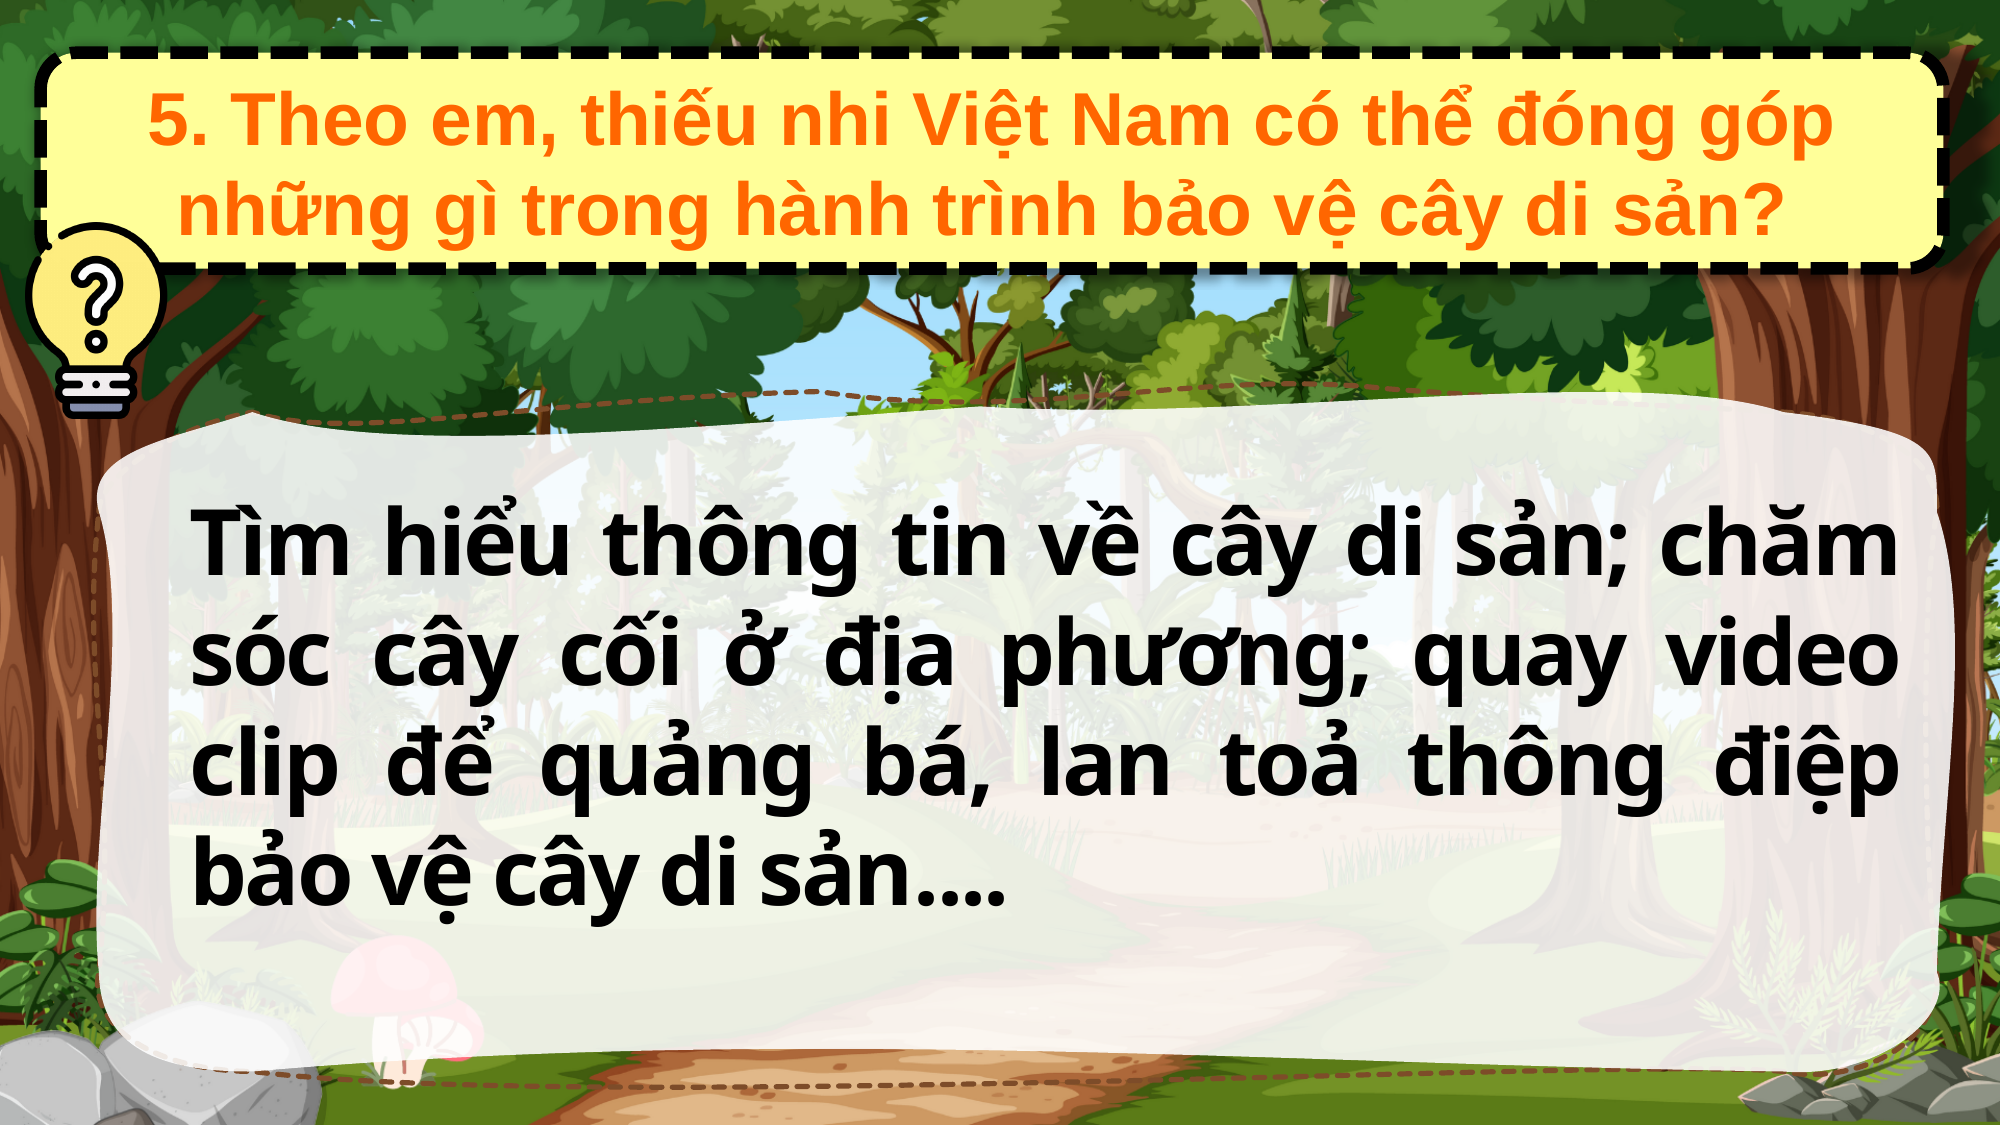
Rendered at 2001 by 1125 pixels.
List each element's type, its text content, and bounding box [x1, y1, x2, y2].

text_box [1019, 1081, 1030, 1085]
text_box [368, 1079, 379, 1083]
text_box [857, 1084, 867, 1088]
text_box [92, 582, 96, 592]
text_box [1082, 1080, 1092, 1084]
text_box [406, 1081, 416, 1085]
text_box [531, 1084, 541, 1088]
text_box [393, 1080, 404, 1085]
text_box [1332, 1073, 1343, 1078]
text_box [92, 620, 96, 630]
text_box [806, 1084, 817, 1088]
text_box [1044, 1080, 1055, 1085]
text_box [894, 1083, 904, 1087]
text_box [744, 1085, 754, 1089]
text_box [1270, 1075, 1280, 1079]
picture [304, 420, 782, 435]
text_box [556, 1084, 566, 1089]
text_box [831, 1084, 842, 1088]
text_box [644, 1085, 654, 1089]
text_box [706, 1085, 717, 1089]
text_box [92, 632, 96, 642]
text_box [1257, 1075, 1267, 1080]
text_box [93, 657, 97, 667]
text_box Tìm hiểu thông tin về cây di sản; chăm sóc cây cối ở địa phương; quay video clip để quảng bá, lan toả thông điệp bảo vệ cây di sản.... [175, 476, 1915, 931]
text_box [1282, 1075, 1292, 1079]
text_box [544, 1084, 554, 1089]
text_box [1295, 1074, 1305, 1079]
text_box [731, 1085, 742, 1089]
text_box [1194, 1077, 1205, 1081]
text_box [594, 1085, 604, 1089]
text_box [91, 607, 96, 617]
text_box [1057, 1080, 1067, 1084]
text_box [94, 532, 99, 542]
text_box [481, 1083, 491, 1087]
text_box [95, 520, 100, 530]
text_box [1169, 1077, 1180, 1082]
text_box [1157, 1078, 1167, 1082]
text_box [343, 1078, 354, 1082]
text_box [581, 1085, 592, 1089]
text_box [1107, 1079, 1117, 1083]
text_box [381, 1080, 391, 1084]
text_box [1132, 1078, 1142, 1083]
text_box [443, 1082, 454, 1086]
text_box [882, 1083, 892, 1088]
text_box [92, 557, 97, 567]
text_box [1069, 1080, 1080, 1084]
text_box [769, 1085, 779, 1089]
text_box [957, 1082, 967, 1086]
text_box [356, 1078, 366, 1083]
text_box [944, 1082, 955, 1087]
text_box [1307, 1074, 1318, 1078]
text_box [994, 1081, 1005, 1086]
text_box [669, 1085, 679, 1089]
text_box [0, 52, 1944, 420]
picture [0, 0, 2000, 1125]
text_box [93, 544, 98, 555]
text_box [869, 1083, 879, 1088]
text_box [932, 1082, 942, 1087]
text_box [907, 1083, 917, 1087]
text_box [1032, 1081, 1042, 1085]
text_box [606, 1085, 617, 1089]
text_box [93, 670, 98, 680]
text_box [719, 1085, 729, 1089]
text_box [982, 1082, 992, 1086]
text_box [1094, 1079, 1105, 1083]
text_box [1220, 1076, 1230, 1081]
text_box [619, 1085, 629, 1089]
text_box [1207, 1077, 1217, 1081]
text_box [519, 1084, 529, 1088]
text_box [331, 1077, 341, 1081]
text_box [919, 1083, 930, 1087]
text_box [656, 1085, 667, 1089]
text_box [1182, 1077, 1192, 1081]
text_box [569, 1085, 579, 1089]
text_box [681, 1085, 692, 1089]
text_box [506, 1084, 516, 1088]
text_box [293, 1074, 304, 1079]
text_box [456, 1082, 466, 1087]
text_box [431, 1082, 441, 1086]
text_box [844, 1084, 854, 1088]
text_box [781, 1085, 792, 1089]
text_box [493, 1083, 504, 1088]
text_box [1144, 1078, 1155, 1082]
text_box [306, 1075, 316, 1080]
text_box [1320, 1074, 1330, 1078]
text_box [756, 1085, 767, 1089]
text_box [1245, 1076, 1255, 1080]
text_box [1119, 1079, 1130, 1083]
text_box [418, 1081, 429, 1086]
text_box [92, 569, 96, 580]
text_box [91, 595, 96, 605]
text_box [819, 1084, 829, 1088]
text_box [318, 1076, 329, 1080]
text_box [794, 1084, 804, 1089]
text_box [969, 1082, 980, 1086]
text_box [1232, 1076, 1242, 1080]
text_box [694, 1085, 704, 1089]
text_box [94, 682, 99, 692]
text_box [468, 1083, 479, 1087]
text_box [92, 645, 97, 655]
text_box [96, 420, 1955, 1077]
text_box [631, 1085, 642, 1089]
text_box [95, 695, 99, 705]
text_box [1007, 1081, 1017, 1085]
